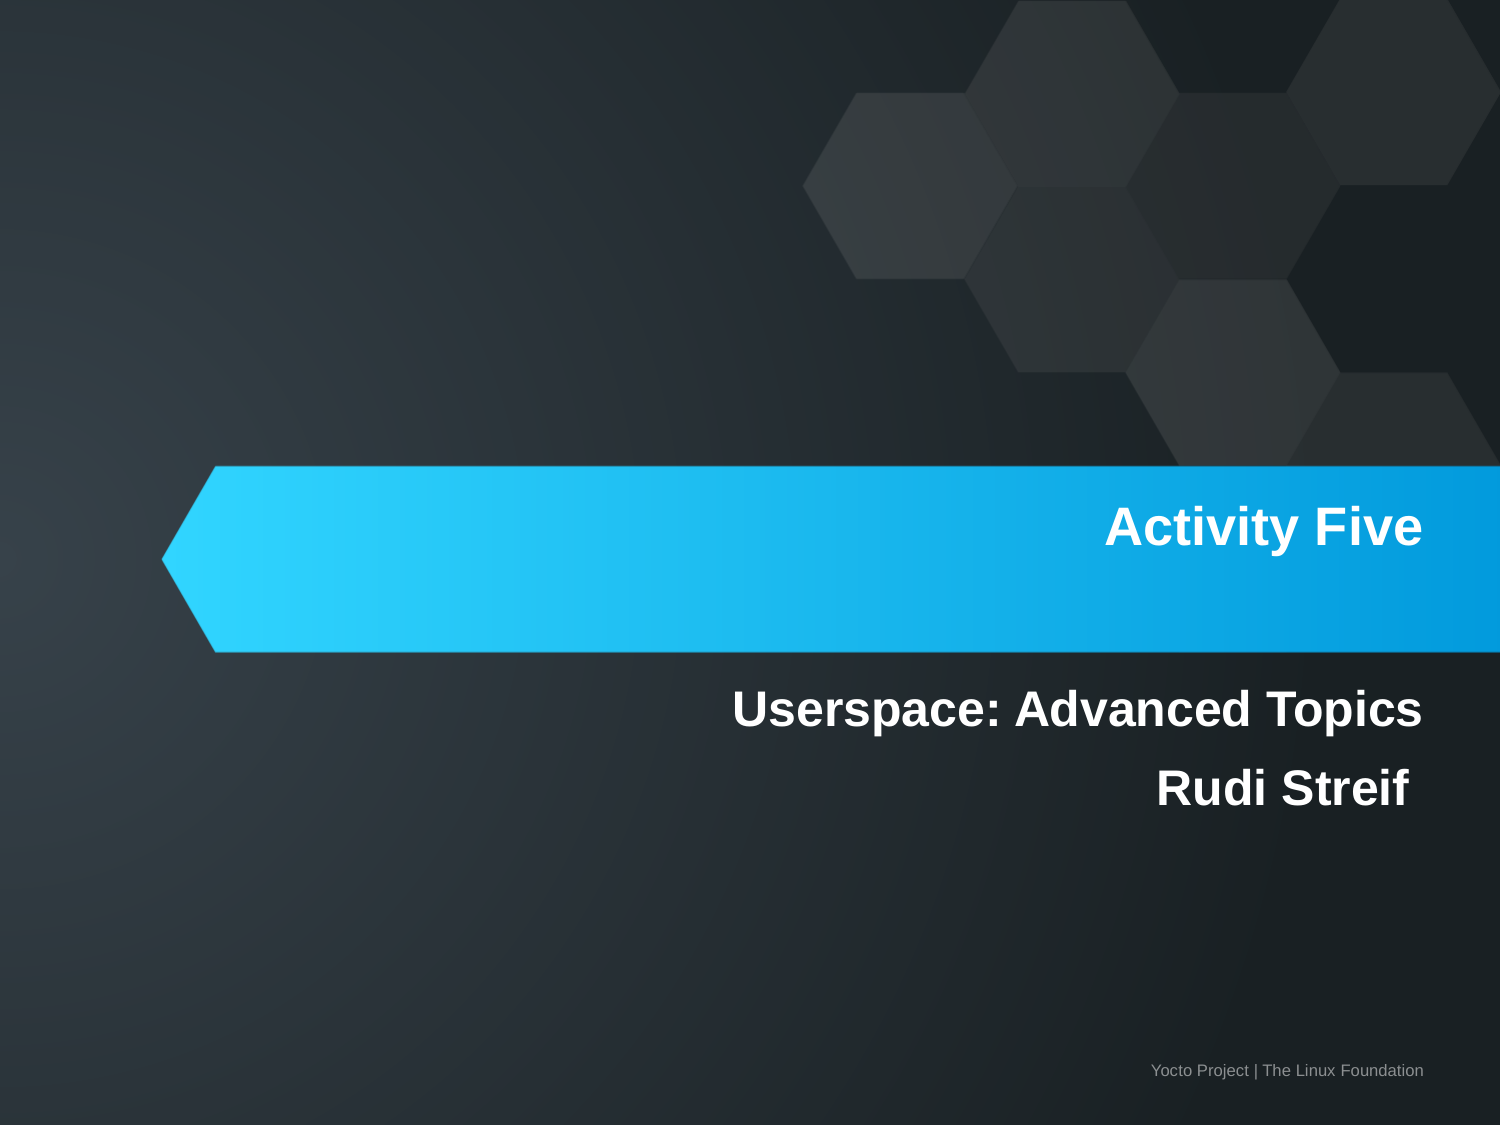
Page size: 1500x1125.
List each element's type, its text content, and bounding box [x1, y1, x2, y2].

picture [0, 0, 1500, 1125]
list Userspace: Advanced Topics Rudi Streif [97, 676, 1424, 819]
title Activity Five [300, 490, 1424, 634]
